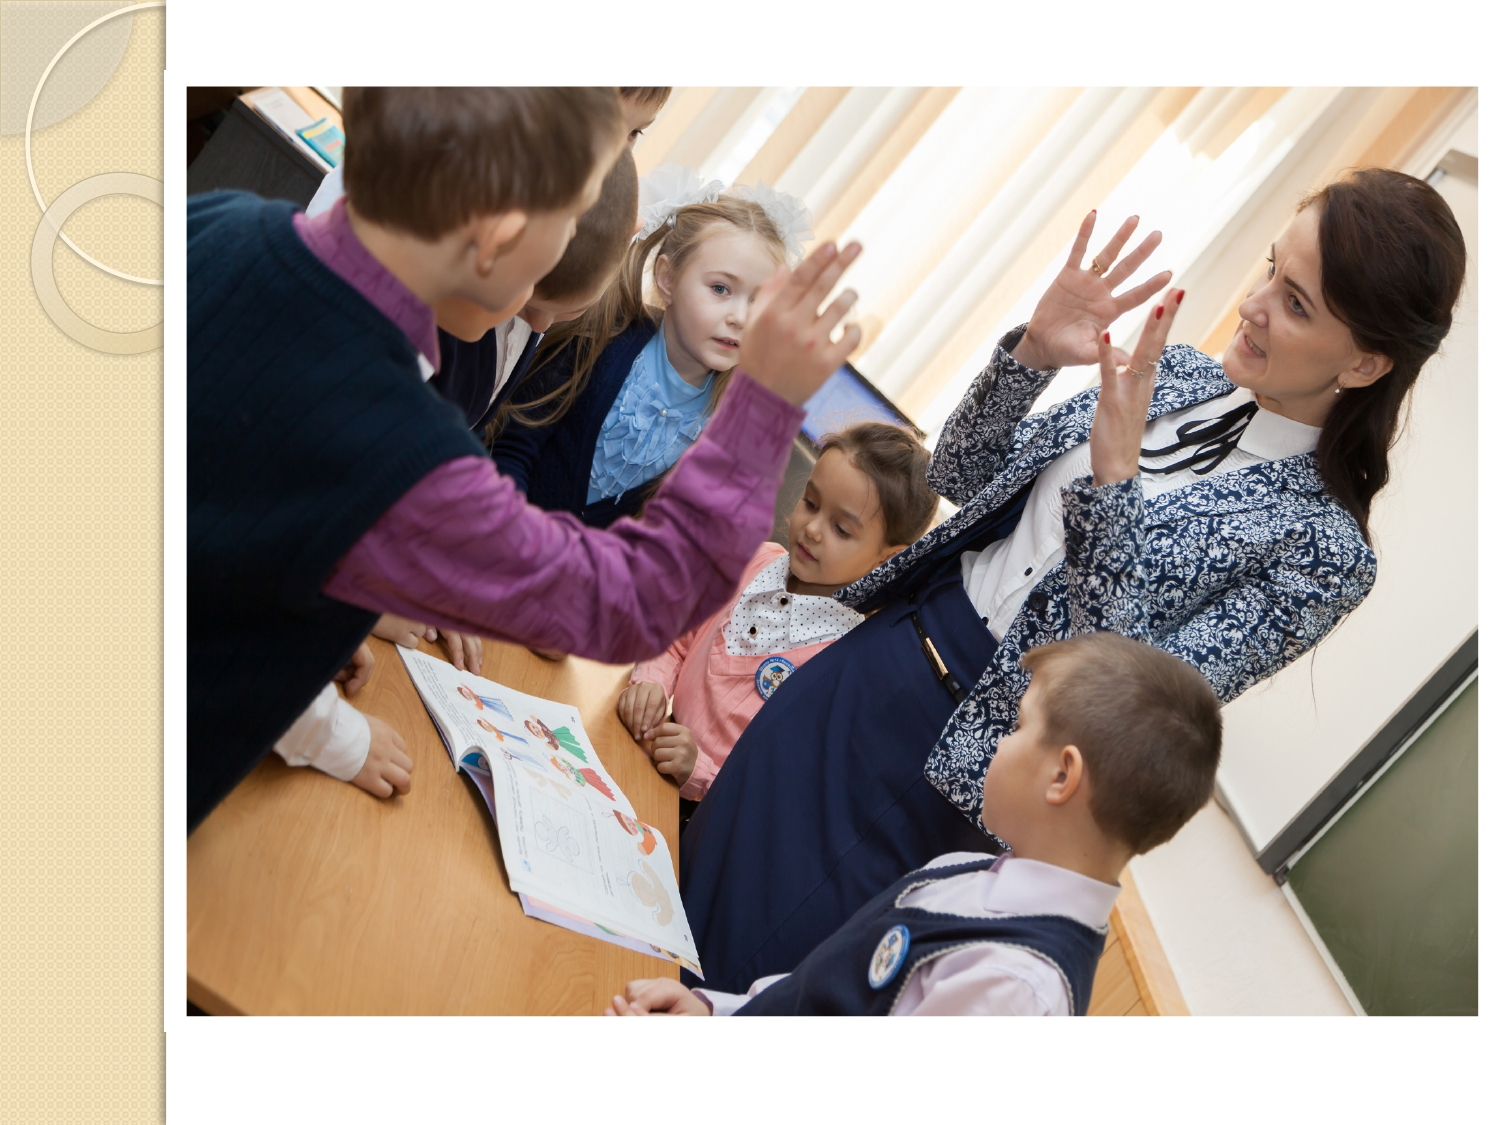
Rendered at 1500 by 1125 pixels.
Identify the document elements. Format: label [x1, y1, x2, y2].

list [163, 70, 1500, 1032]
